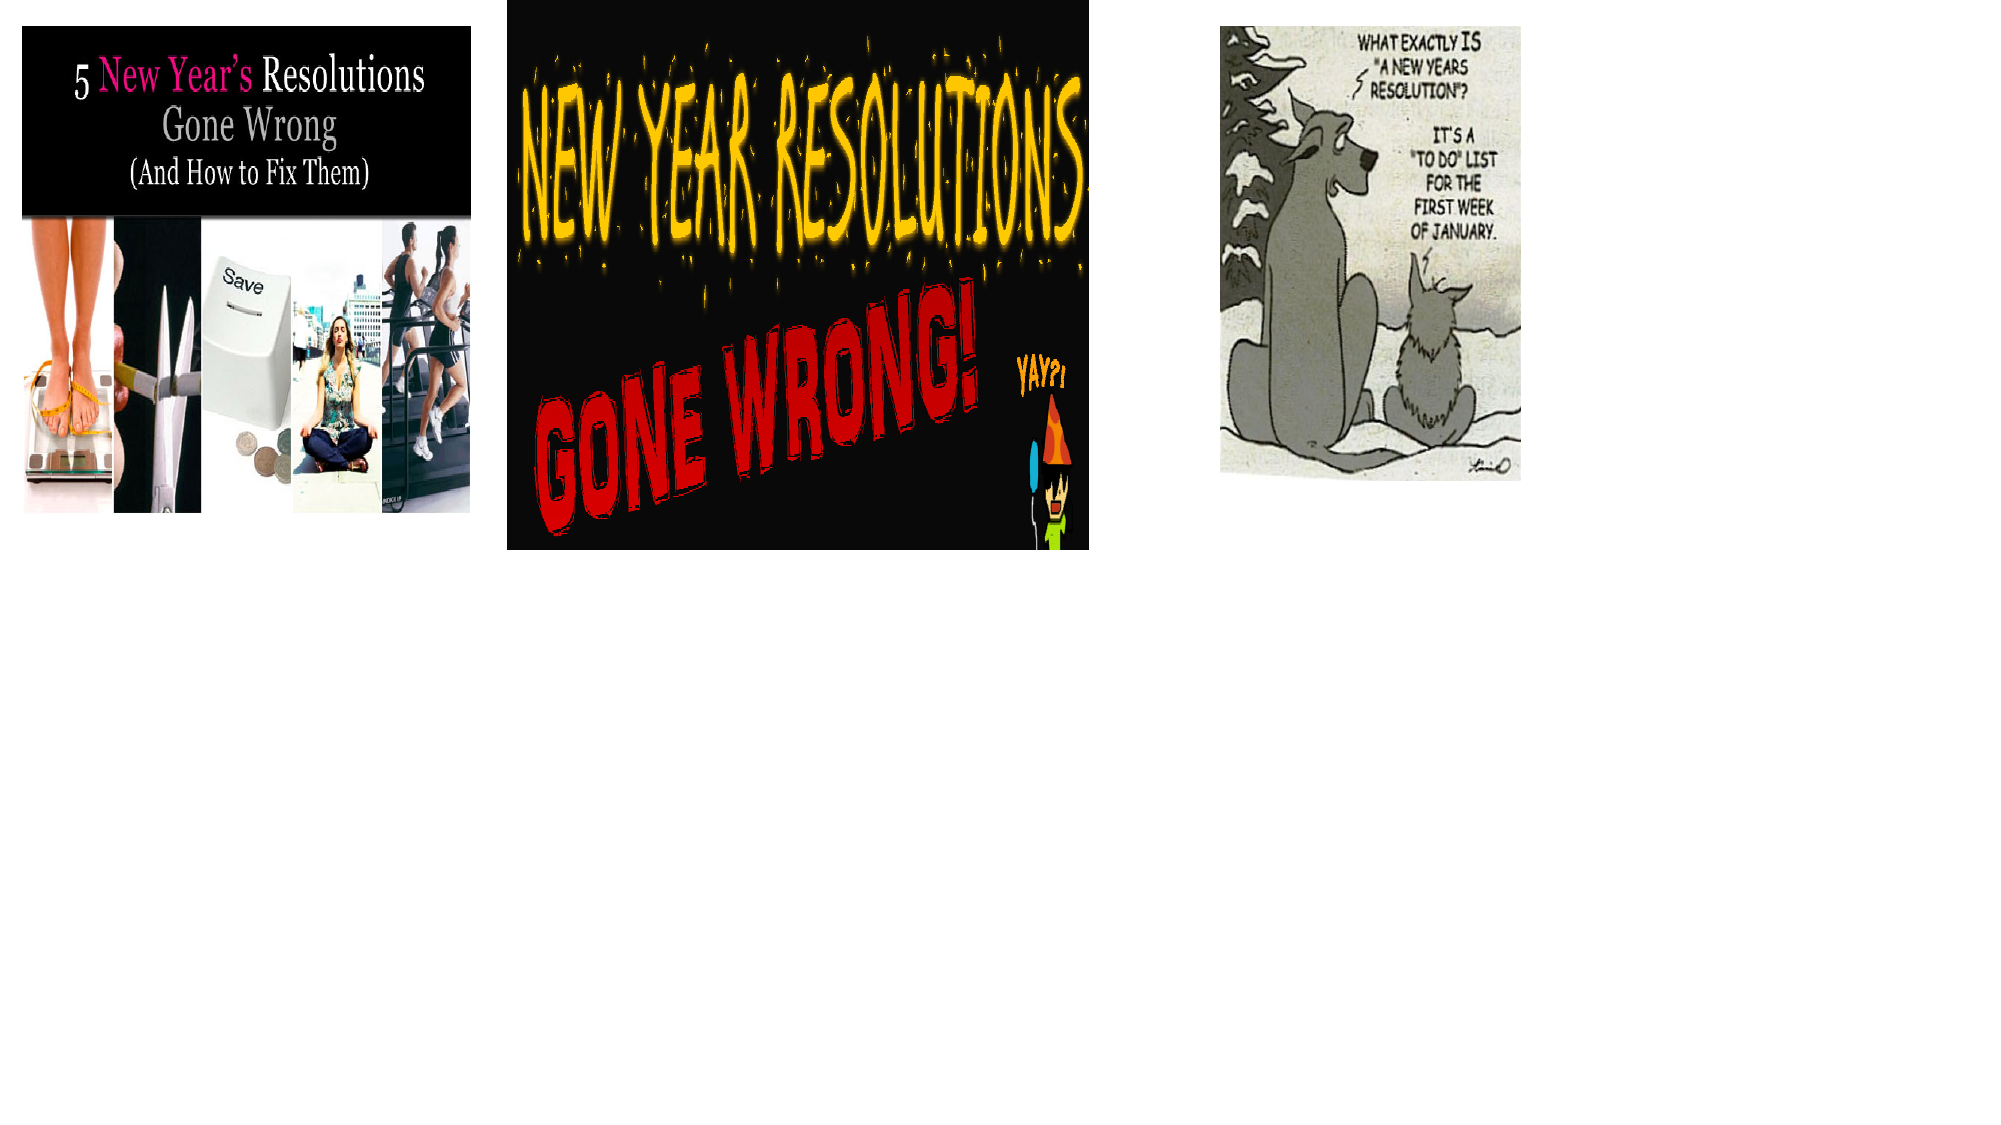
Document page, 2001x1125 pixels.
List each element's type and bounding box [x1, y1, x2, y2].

picture [507, 0, 1089, 550]
picture [1220, 26, 1521, 481]
picture [22, 26, 471, 516]
